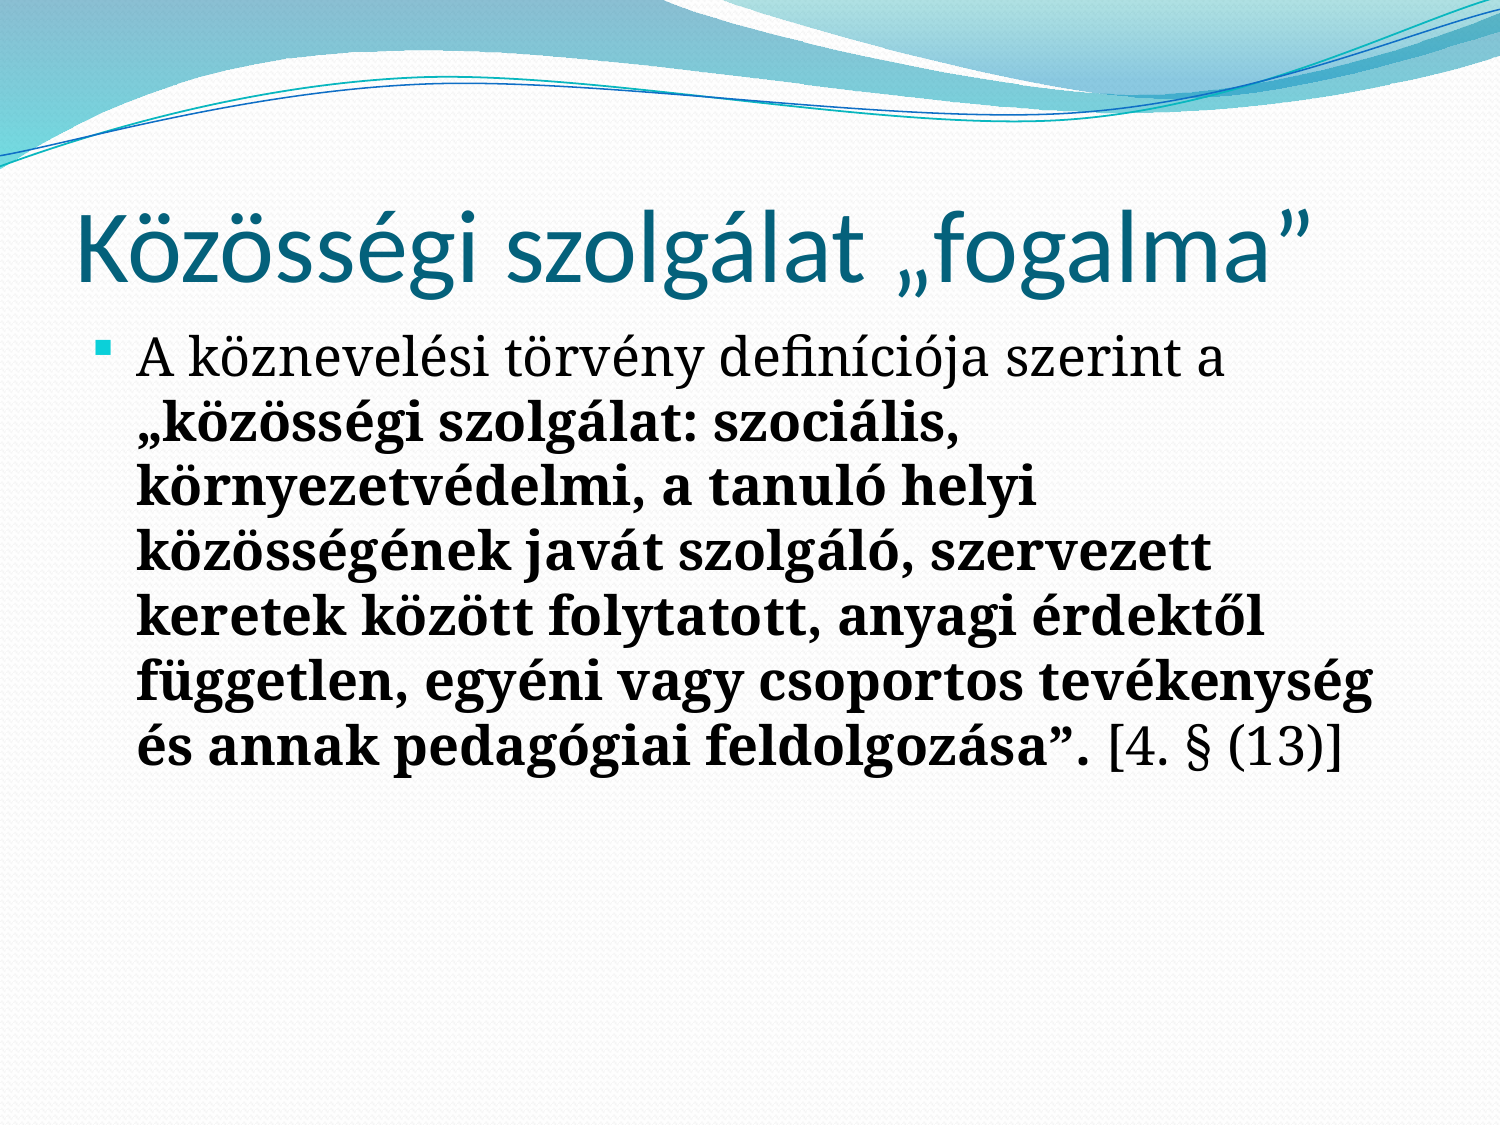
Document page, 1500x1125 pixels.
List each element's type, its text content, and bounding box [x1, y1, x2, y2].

title Közösségi szolgálat „fogalma” [75, 115, 1425, 303]
list A köznevelési törvény definíciója szerint a „közösségi szolgálat: szociális, környezetvédelmi, a tanuló helyi közösségének javát szolgáló, szervezett keretek között folytatott, anyagi érdektől független, egyéni vagy csoportos tevékenység és annak pedagógiai feldolgozása”. [4. § (13)] [76, 314, 1427, 1057]
